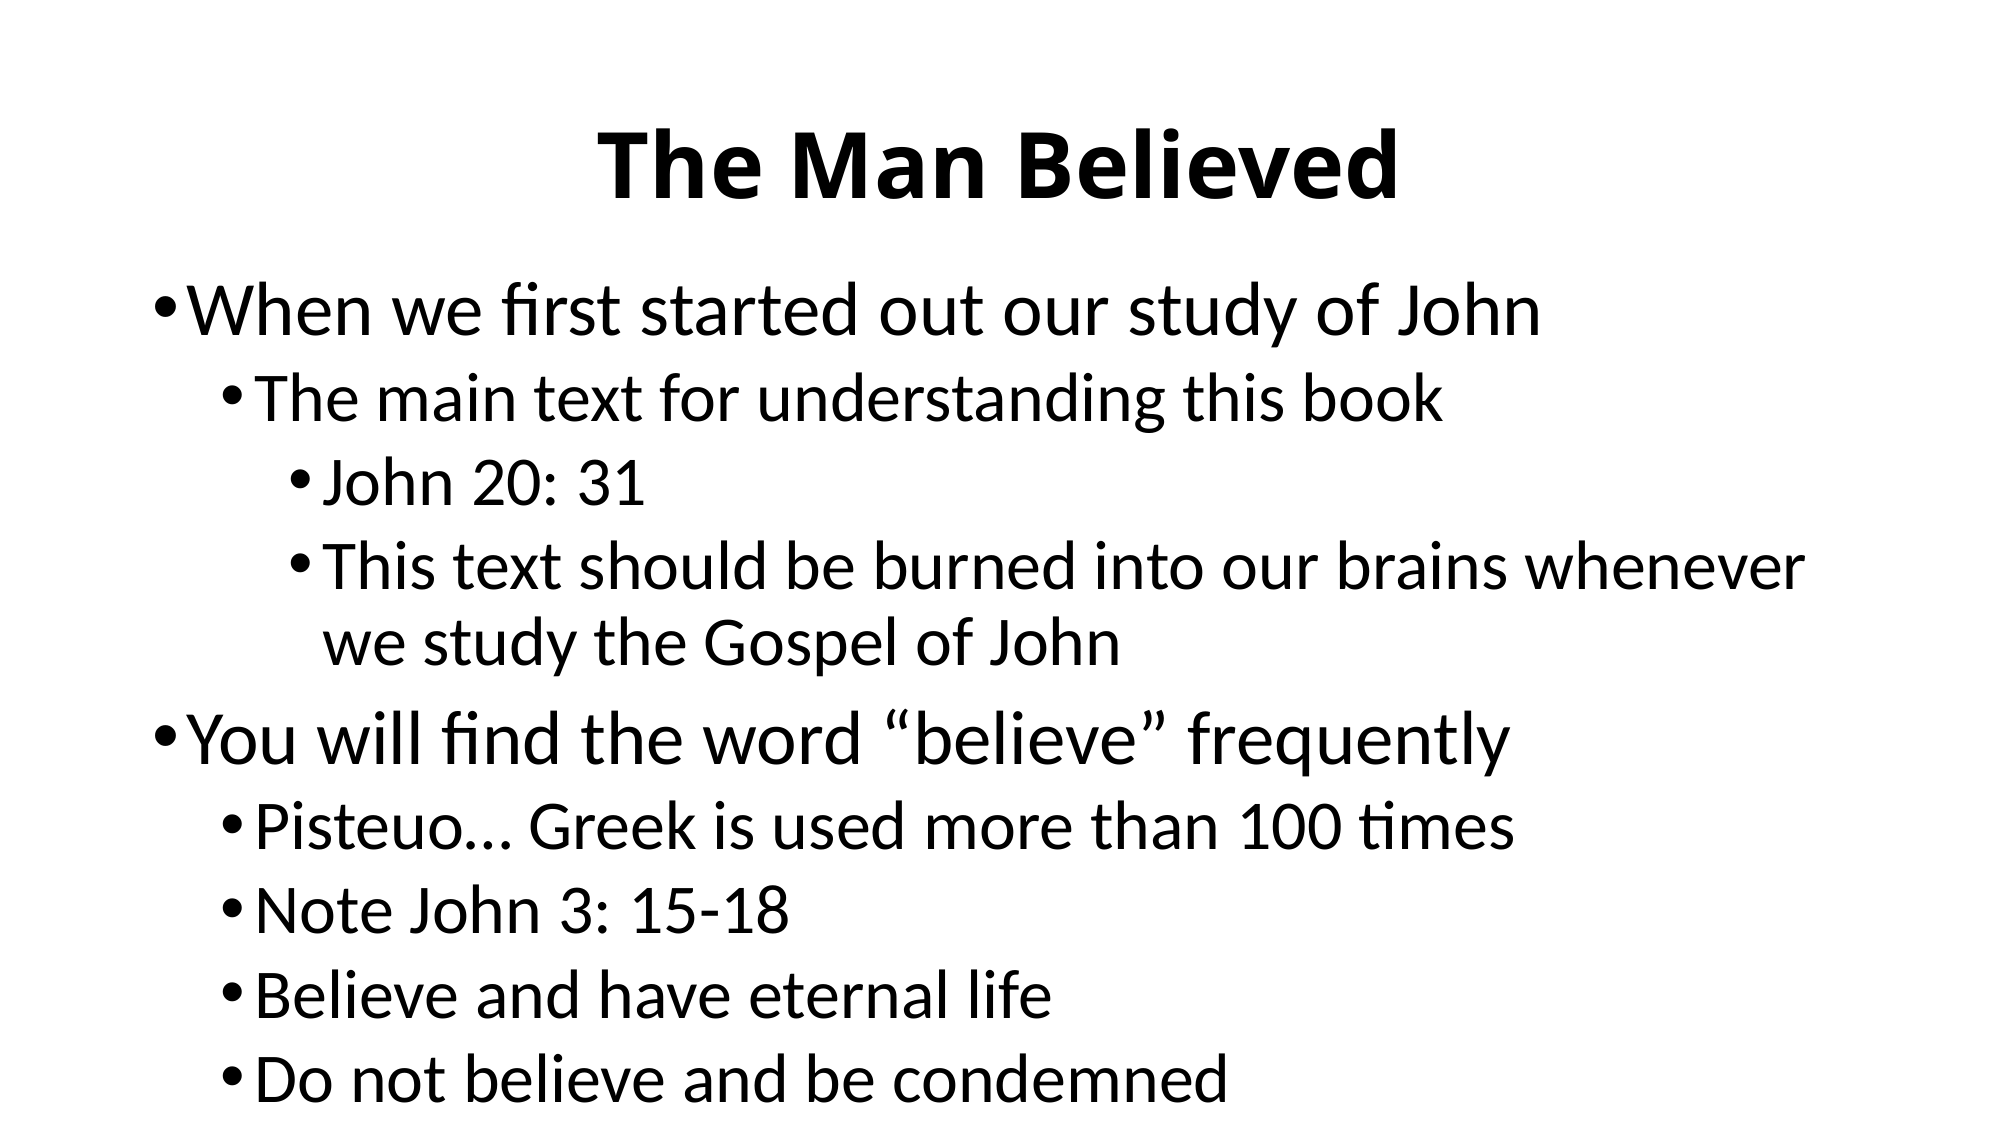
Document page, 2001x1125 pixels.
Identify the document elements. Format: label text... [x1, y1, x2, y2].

list When we first started out our study of John The main text for understanding this book John 20: 31 This text should be burned into our brains whenever we study the Gospel of John You will find the word “believe” frequently Pisteuo… Greek is used more than 100 times Note John 3: 15-18 Believe and have eternal life Do not believe and be condemned [137, 261, 1863, 1125]
title The Man Believed [137, 59, 1863, 261]
